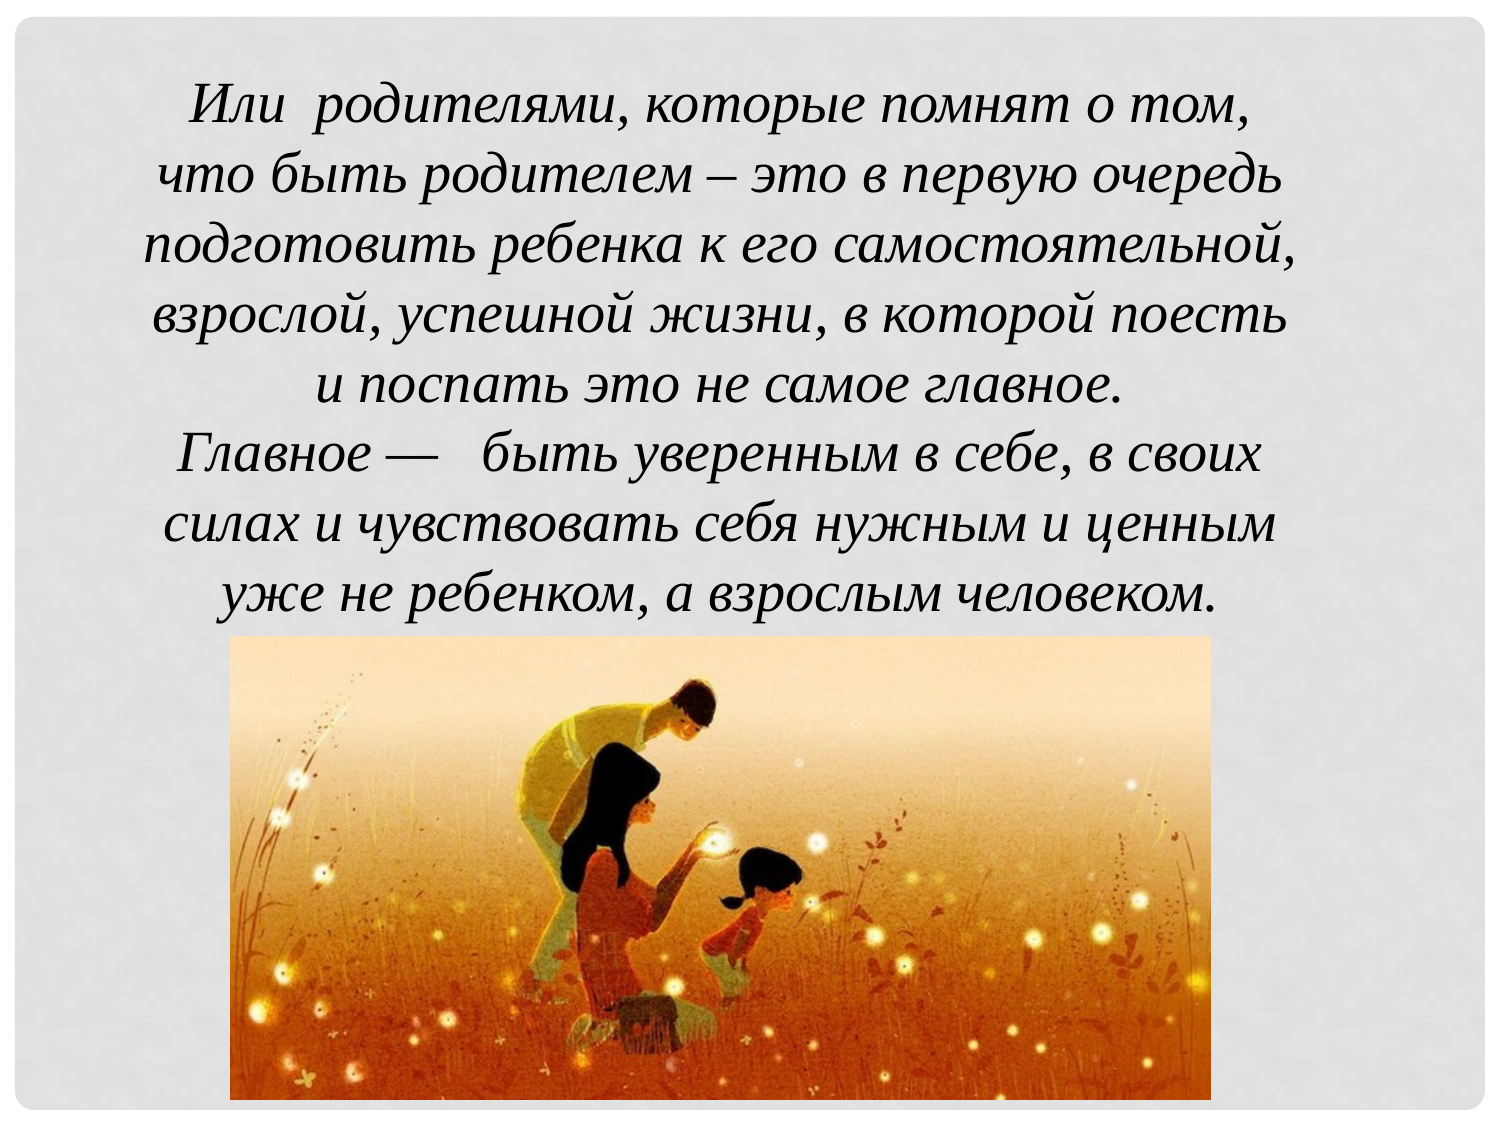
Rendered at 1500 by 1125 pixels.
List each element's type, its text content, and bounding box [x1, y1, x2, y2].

picture [230, 636, 1211, 1100]
text_box Или родителями, которые помнят о том, что быть родителем – это в первую очередь подготовить ребенка к его самостоятельной, взрослой, успешной жизни, в которой поесть и поспать это не самое главное. Главное — быть уверенным в себе, в своих силах и чувствовать себя нужным и ценным уже не ребенком, а взрослым человеком. [123, 56, 1317, 631]
